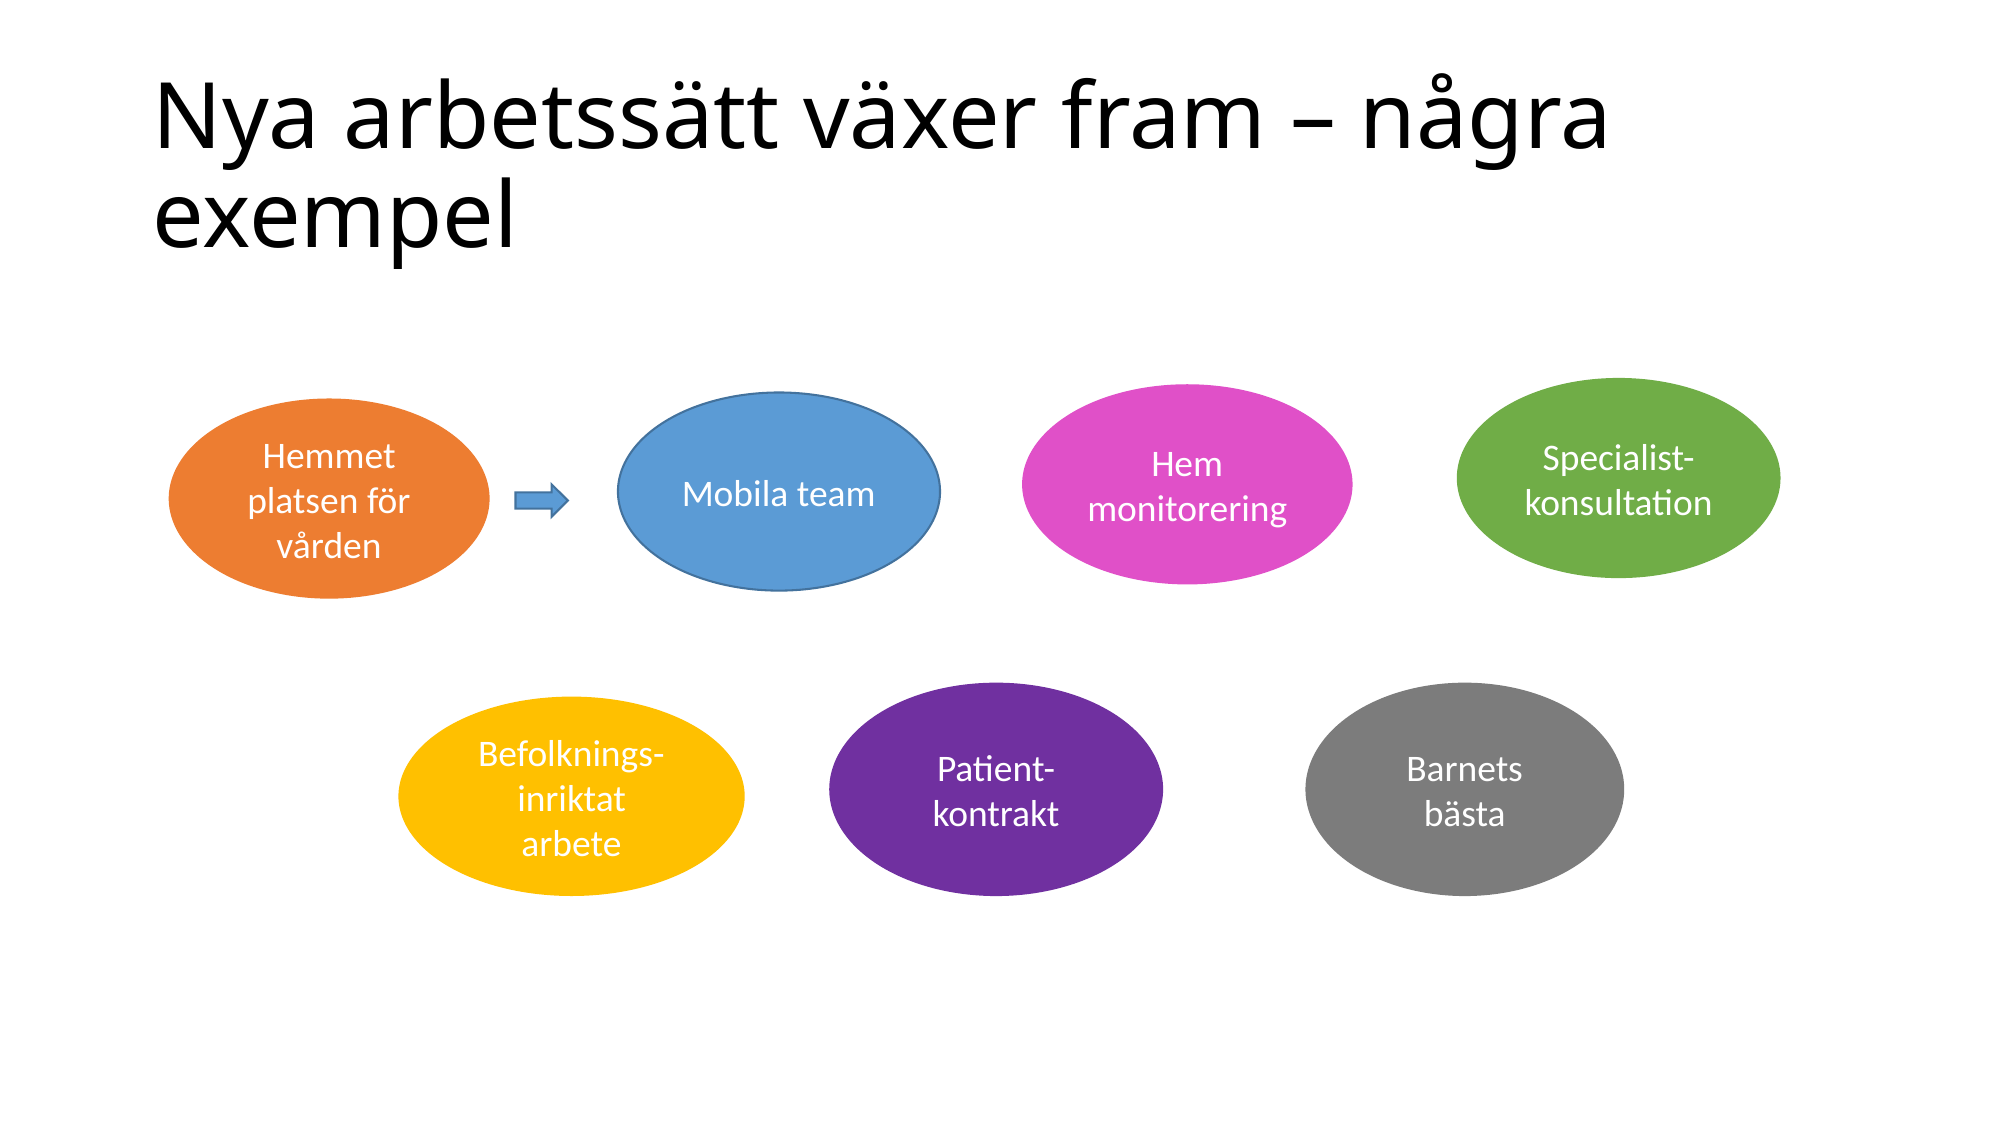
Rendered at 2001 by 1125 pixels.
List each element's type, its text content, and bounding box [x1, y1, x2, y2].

text_box Specialist- konsultation [1456, 377, 1781, 579]
text_box Barnets bästa [1305, 682, 1625, 897]
text_box Mobila team [616, 391, 942, 592]
text_box Patient-kontrakt [829, 682, 1164, 897]
text_box [514, 481, 570, 520]
text_box Befolknings-inriktat arbete [398, 696, 745, 897]
text_box Hemmet platsen för vården [168, 398, 490, 599]
text_box Hem monitorering [1022, 384, 1353, 585]
title Nya arbetssätt växer fram – några exempel [137, 59, 1863, 278]
